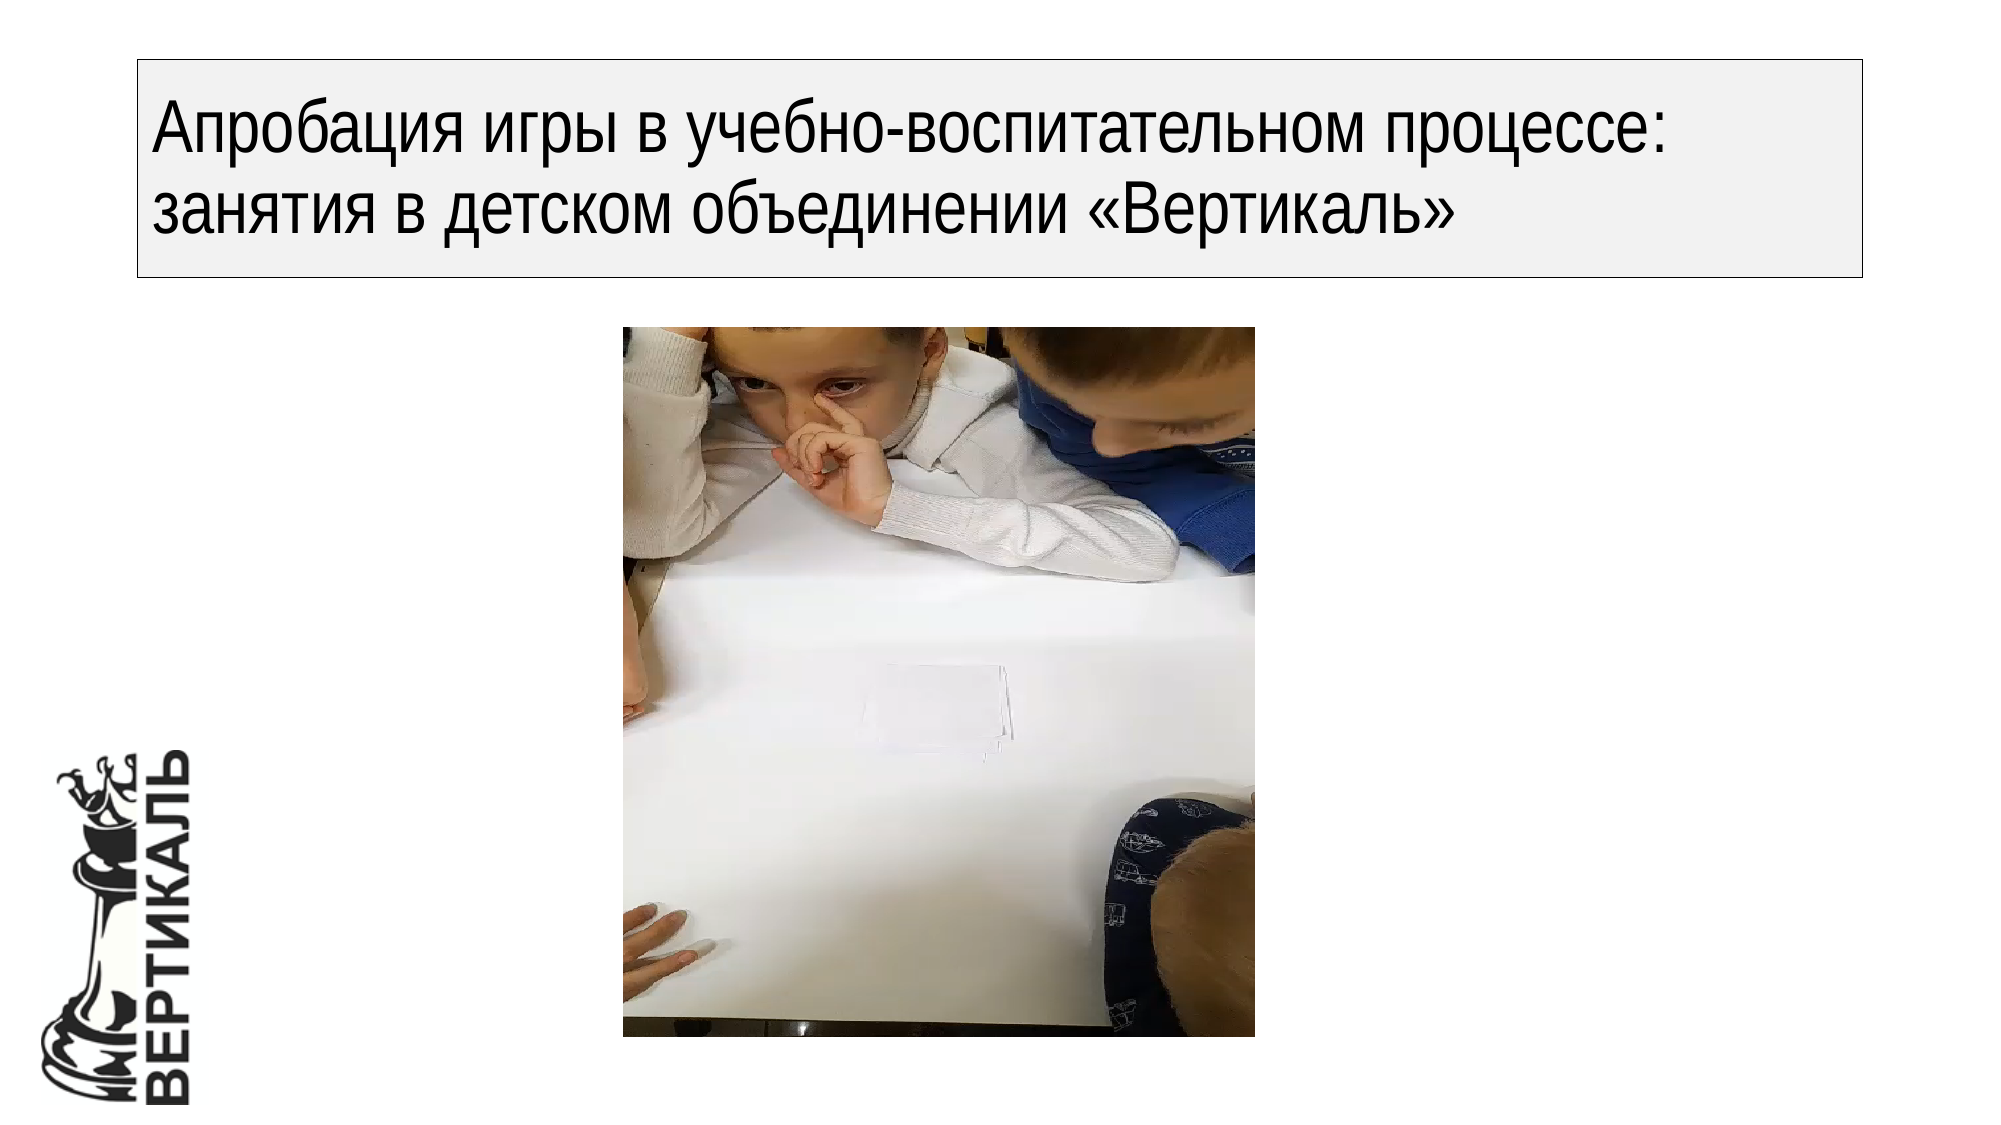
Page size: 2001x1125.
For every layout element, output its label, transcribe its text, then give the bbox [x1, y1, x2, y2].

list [622, 326, 1256, 1038]
picture [41, 750, 209, 1105]
title Апробация игры в учебно-воспитательном процессе: занятия в детском объединении «Вертикаль» [137, 59, 1863, 278]
